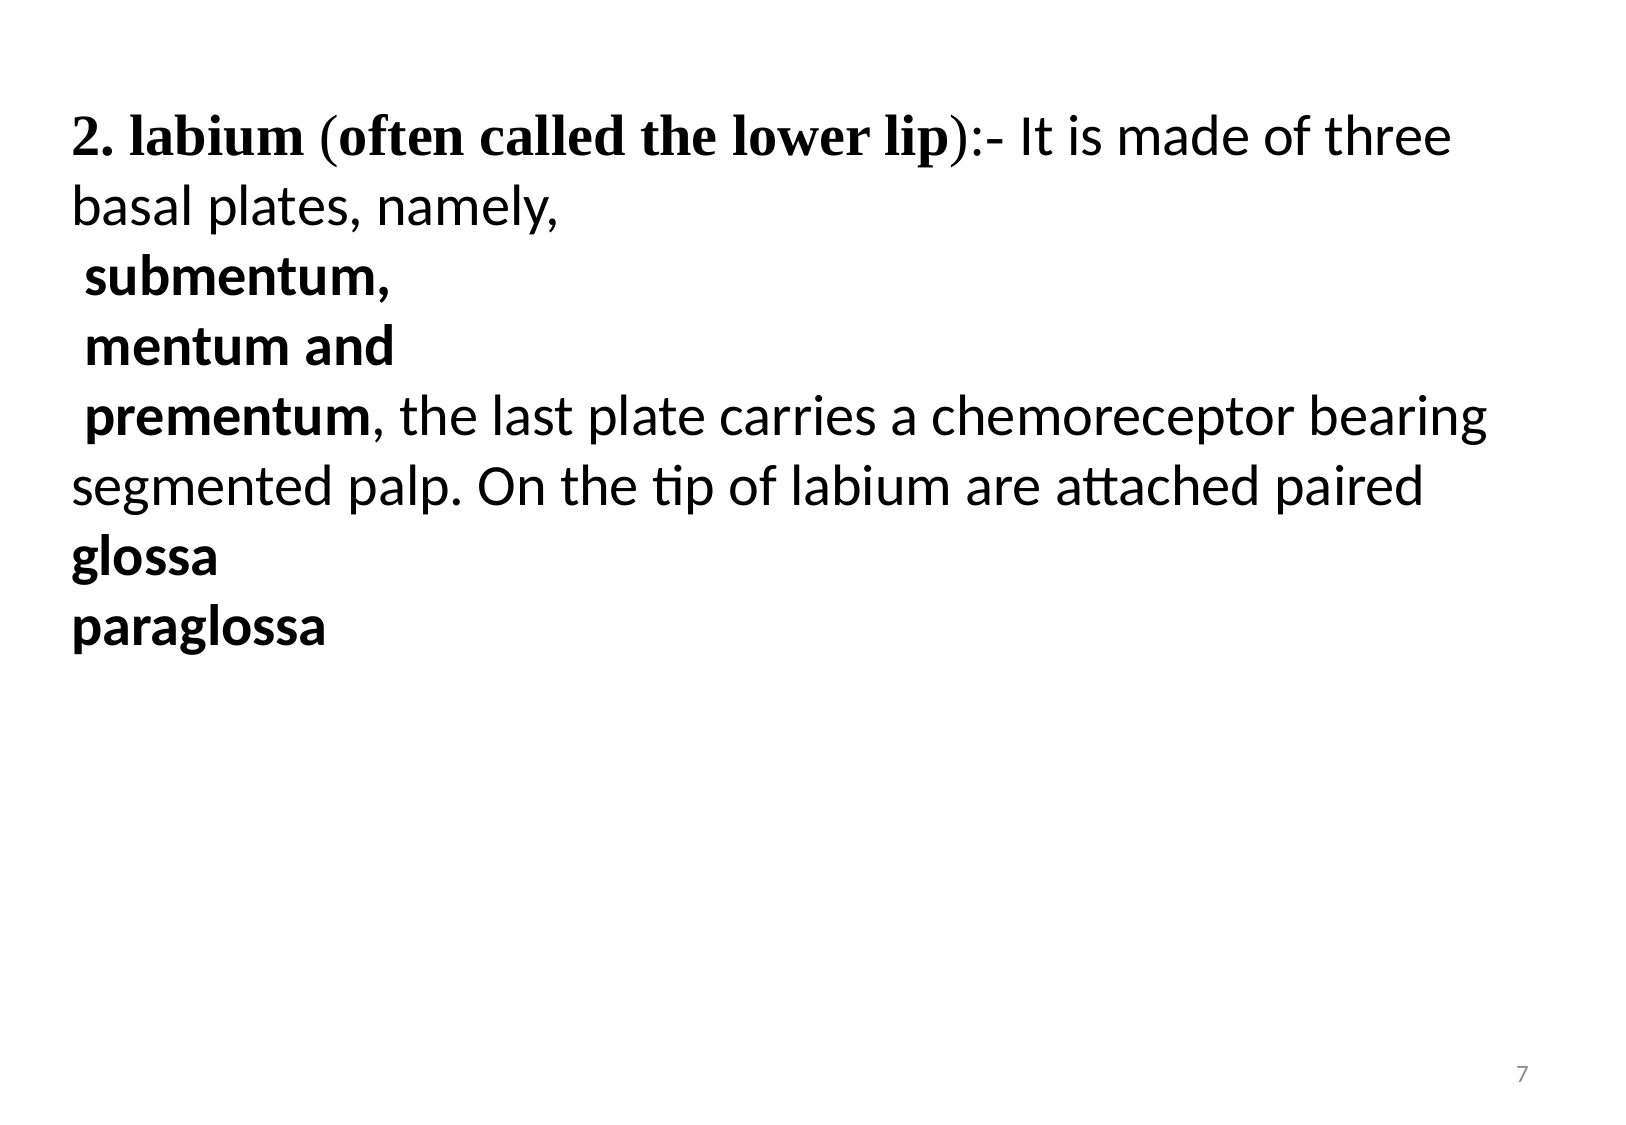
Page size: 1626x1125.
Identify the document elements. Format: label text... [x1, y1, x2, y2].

slide_number 7 [1164, 1042, 1544, 1103]
text_box 2. labium (often called the lower lip):- It is made of three basal plates, namely, submentum, mentum and prementum, the last plate carries a chemoreceptor bearing segmented palp. On the tip of labium are attached paired glossa paraglossa [56, 89, 1522, 665]
